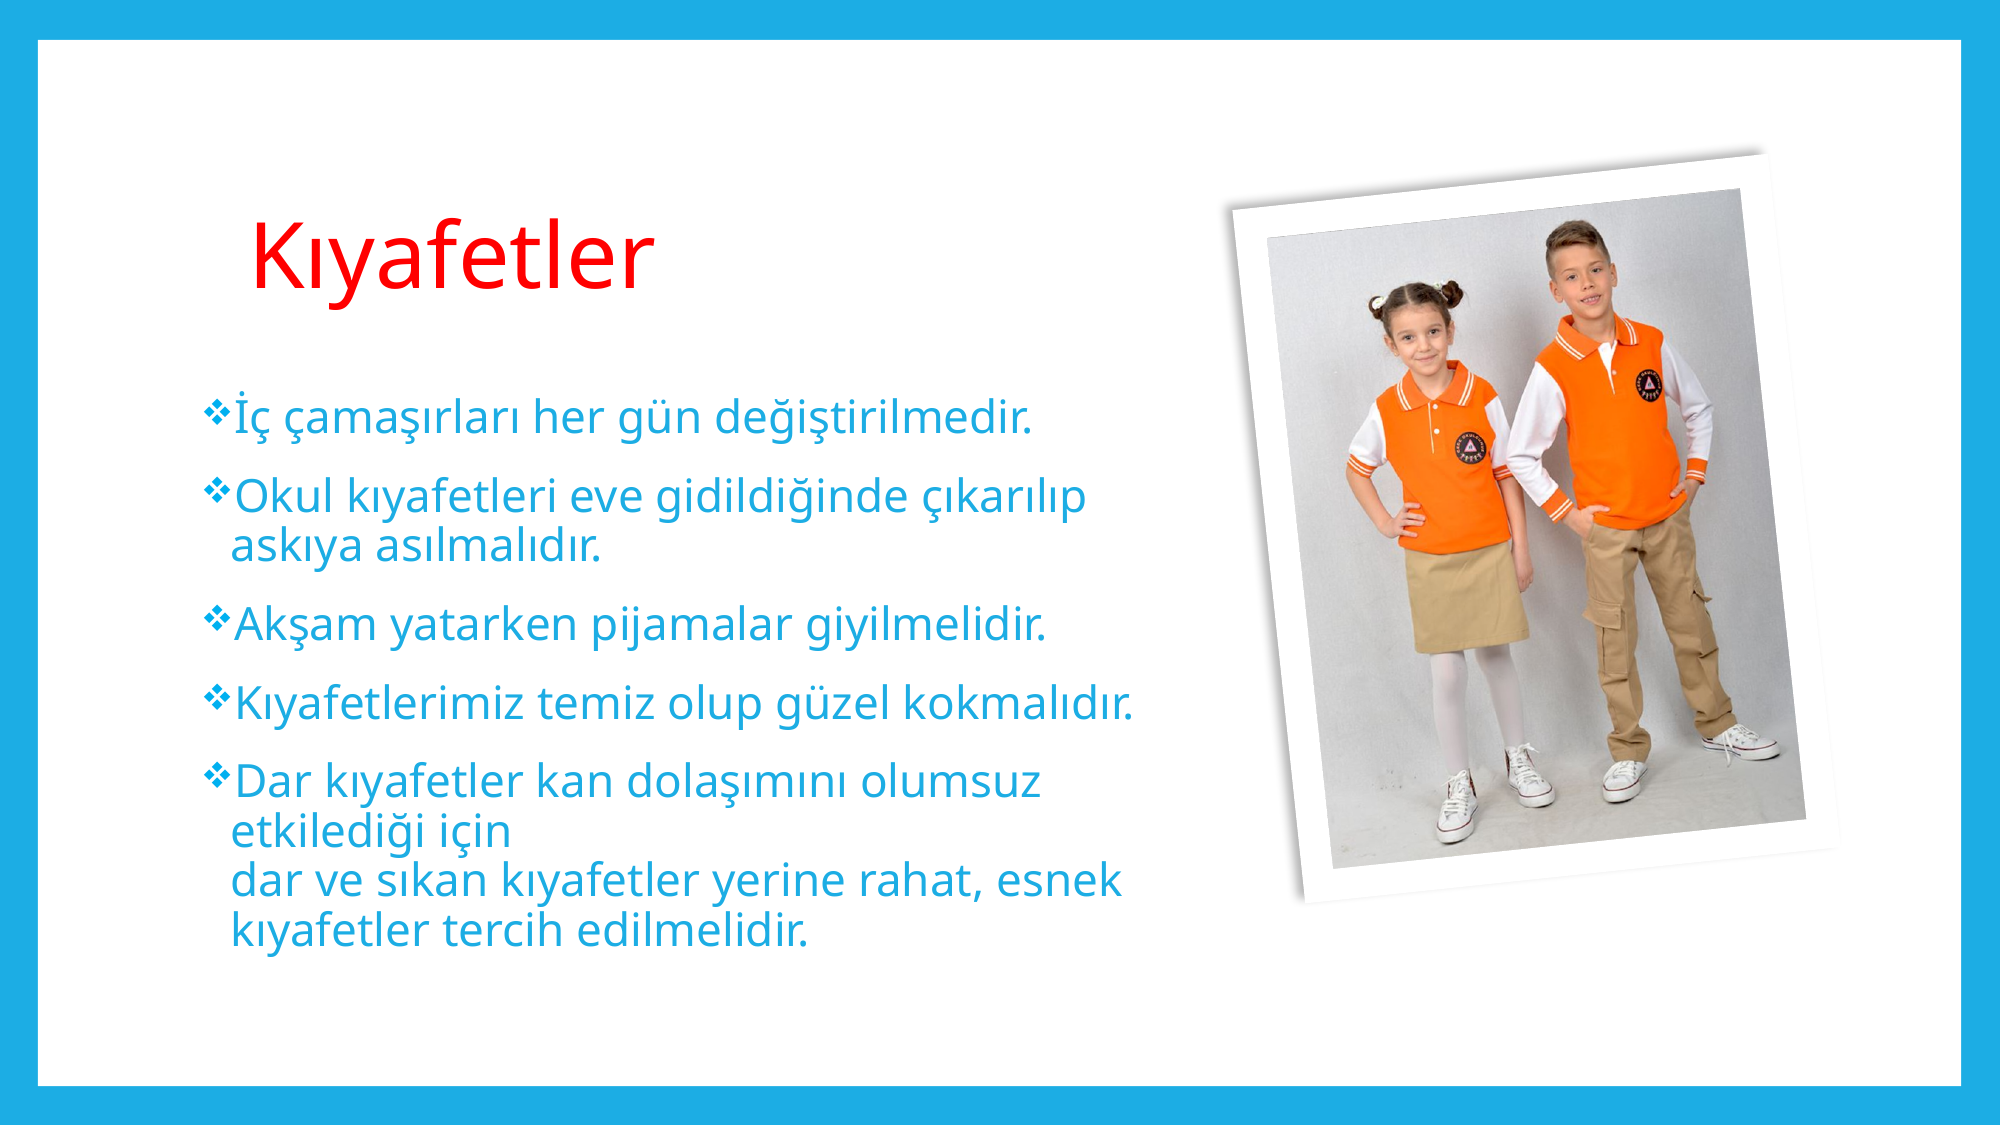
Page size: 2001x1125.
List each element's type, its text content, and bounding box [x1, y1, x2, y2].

list İç çamaşırları her gün değiştirilmedir. Okul kıyafetleri eve gidildiğinde çıkarılıp askıya asılmalıdır. Akşam yatarken pijamalar giyilmelidir. Kıyafetlerimiz temiz olup güzel kokmalıdır. Dar kıyafetler kan dolaşımını olumsuz etkilediği için dar ve sıkan kıyafetler yerine rahat, esnek kıyafetler tercih edilmelidir. [178, 386, 1232, 1050]
title Kıyafetler [233, 147, 1821, 371]
picture [1281, 210, 1806, 868]
